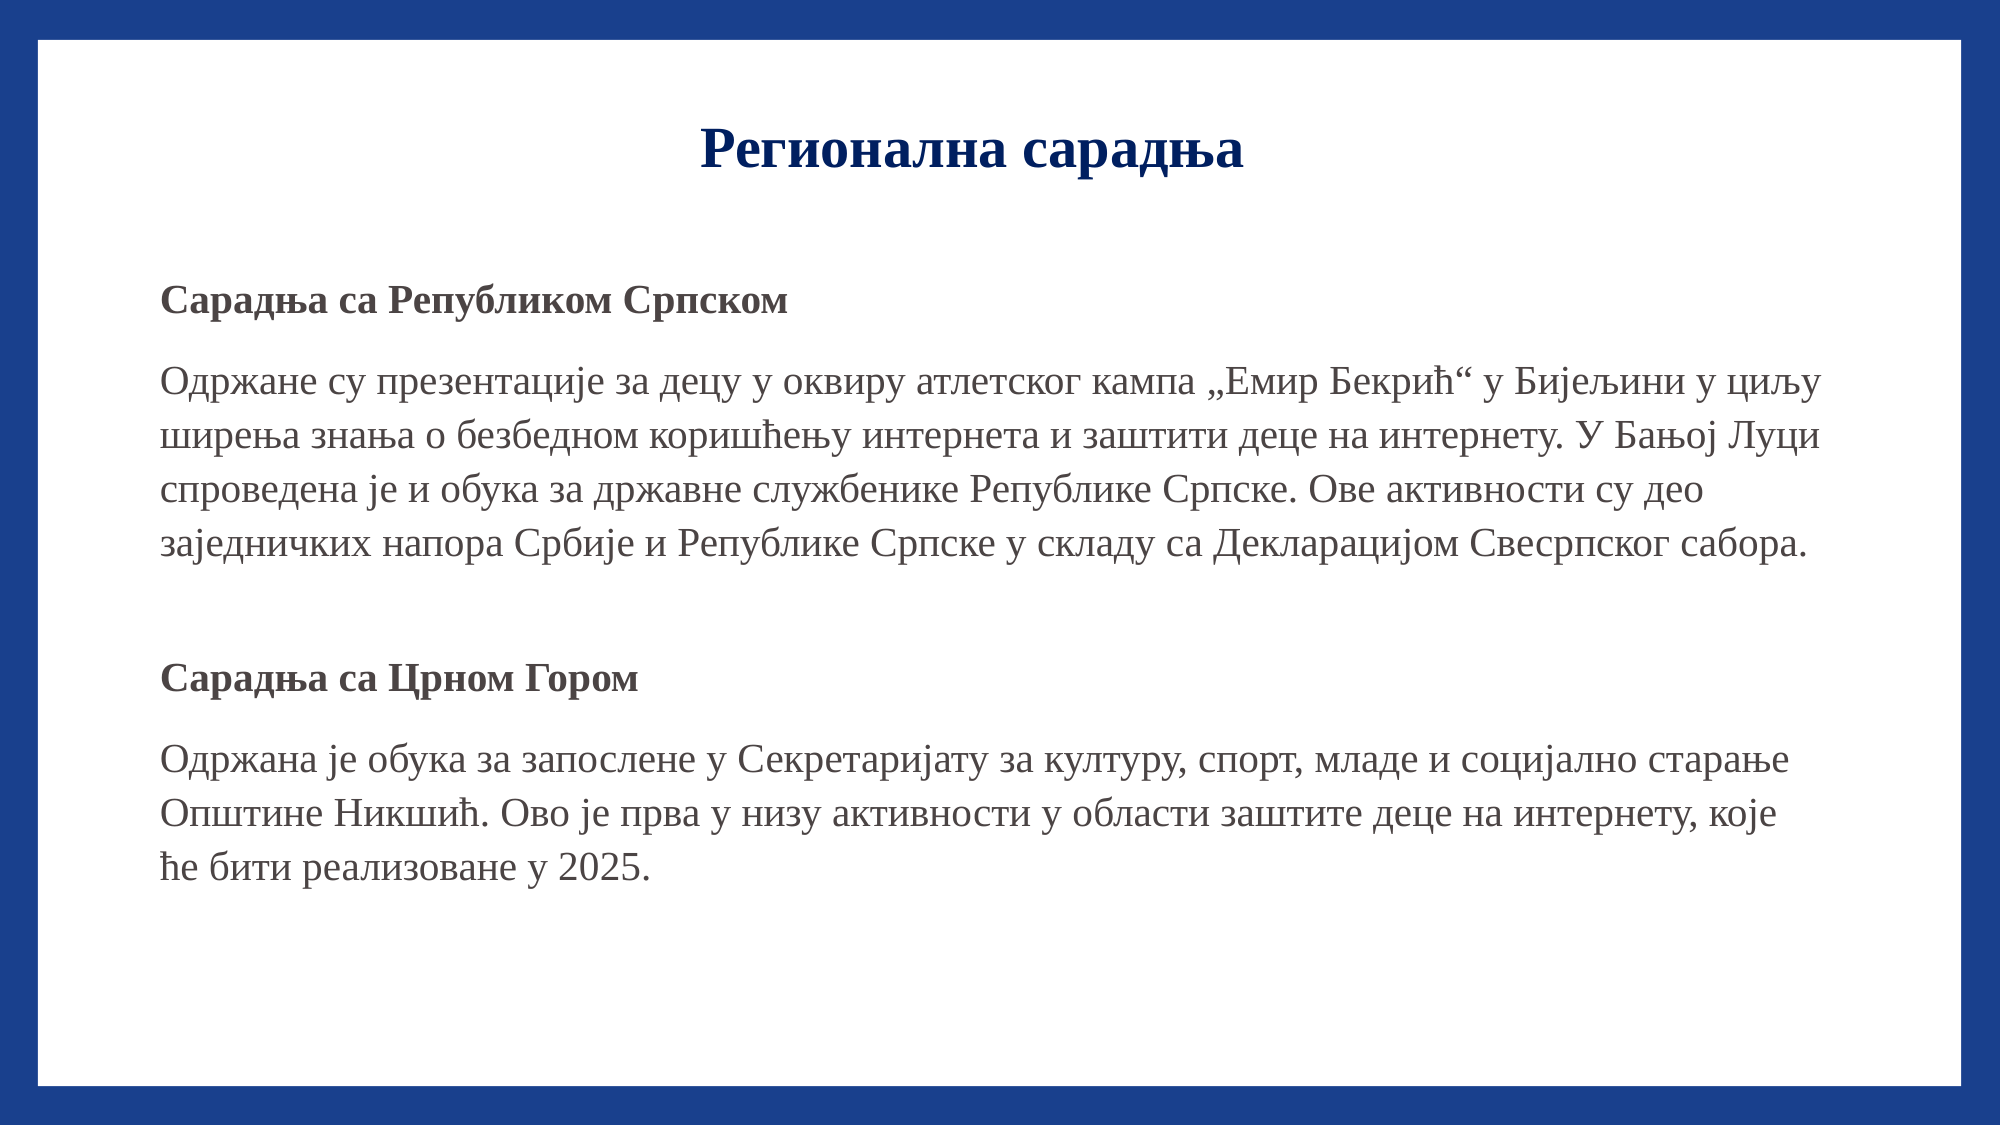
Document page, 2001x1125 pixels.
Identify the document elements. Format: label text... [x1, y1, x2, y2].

list Сарадња са Републиком Српском Одржане су презентације за децу у оквиру атлетског кампа „Емир Бекрић“ у Бијељини у циљу ширења знања о безбедном коришћењу интернета и заштити деце на интернету. У Бањој Луци спроведена је и обука за државне службенике Републике Српске. Ове активности су део заједничких напора Србије и Републике Српске у складу са Декларацијом Свесрпског сабора. Сарадња са Црном Гором Одржана је обука за запослене у Секретаријату за културу, спорт, младе и социјално старање Општине Никшић. Ово је прва у низу активности у области заштите деце на интернету, које ће бити реализоване у 2025. [137, 260, 1838, 913]
title Регионална сарадња [162, 37, 1783, 260]
